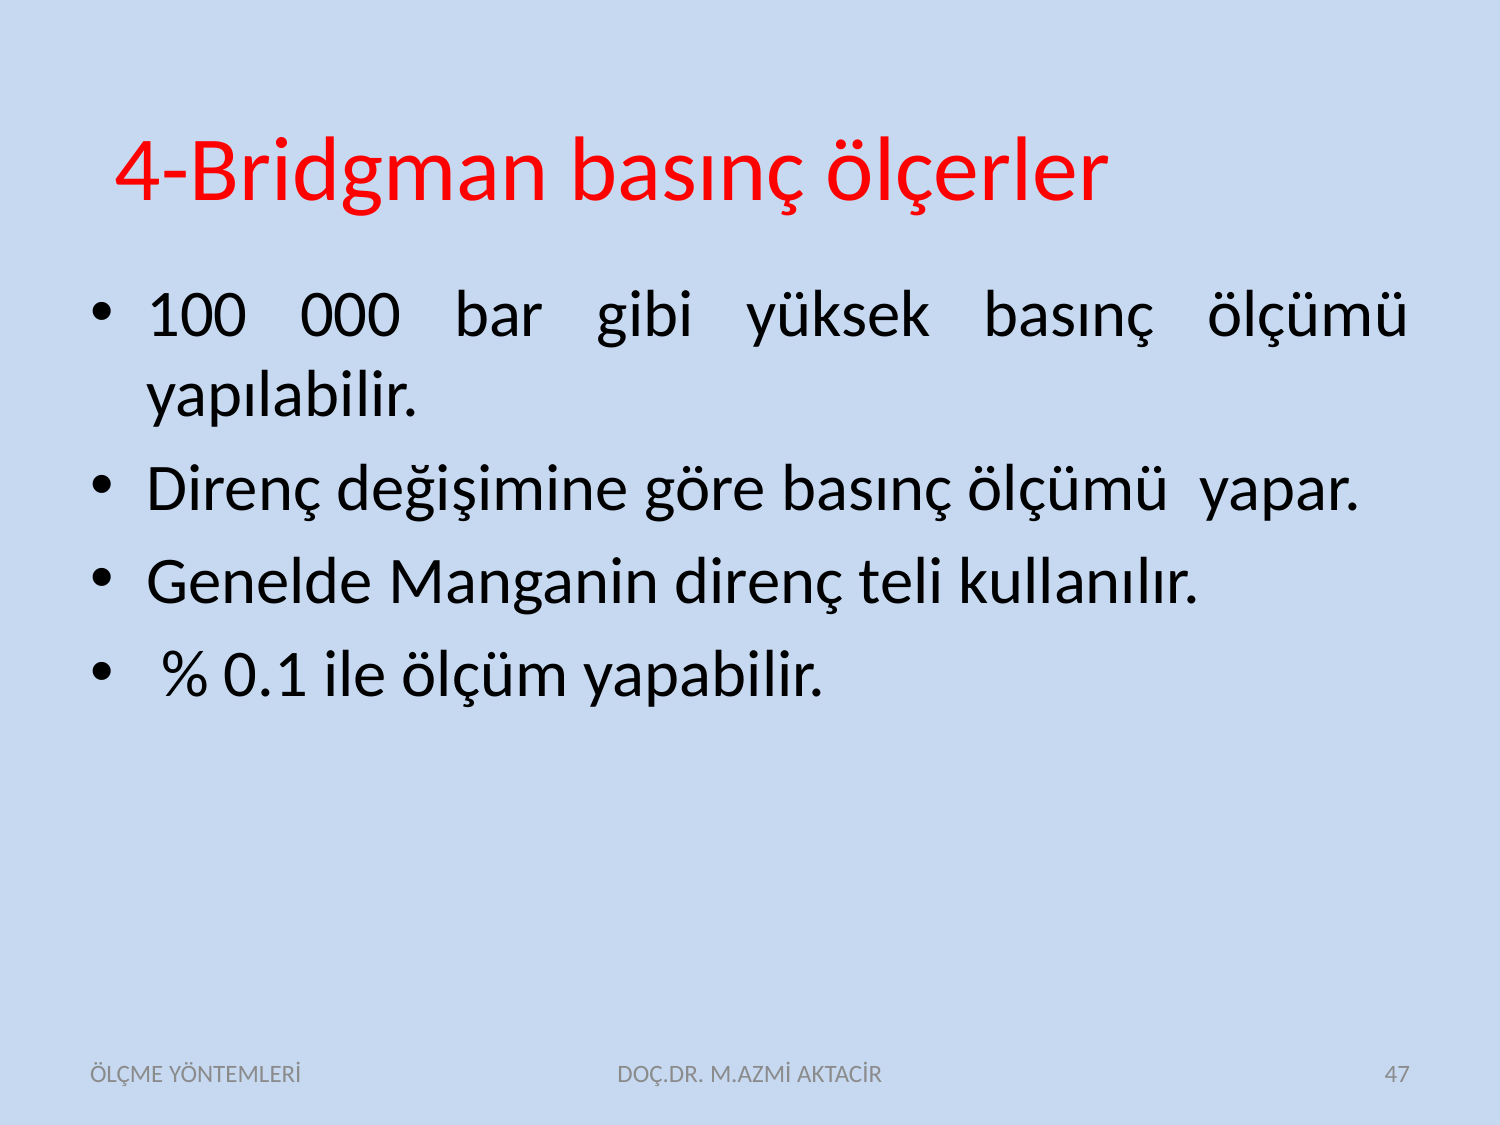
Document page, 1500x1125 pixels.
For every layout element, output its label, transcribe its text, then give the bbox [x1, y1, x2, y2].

text_box 4-Bridgman basınç ölçerler [99, 70, 1450, 258]
slide_number 47 [1074, 1042, 1425, 1103]
slide_number ÖLÇME YÖNTEMLERİ [75, 1042, 425, 1103]
footer DOÇ.DR. M.AZMİ AKTACİR [512, 1042, 988, 1103]
list 100 000 bar gibi yüksek basınç ölçümü yapılabilir. Direnç değişimine göre basınç ölçümü yapar. Genelde Manganin direnç teli kullanılır. % 0.1 ile ölçüm yapabilir. [75, 262, 1425, 1005]
